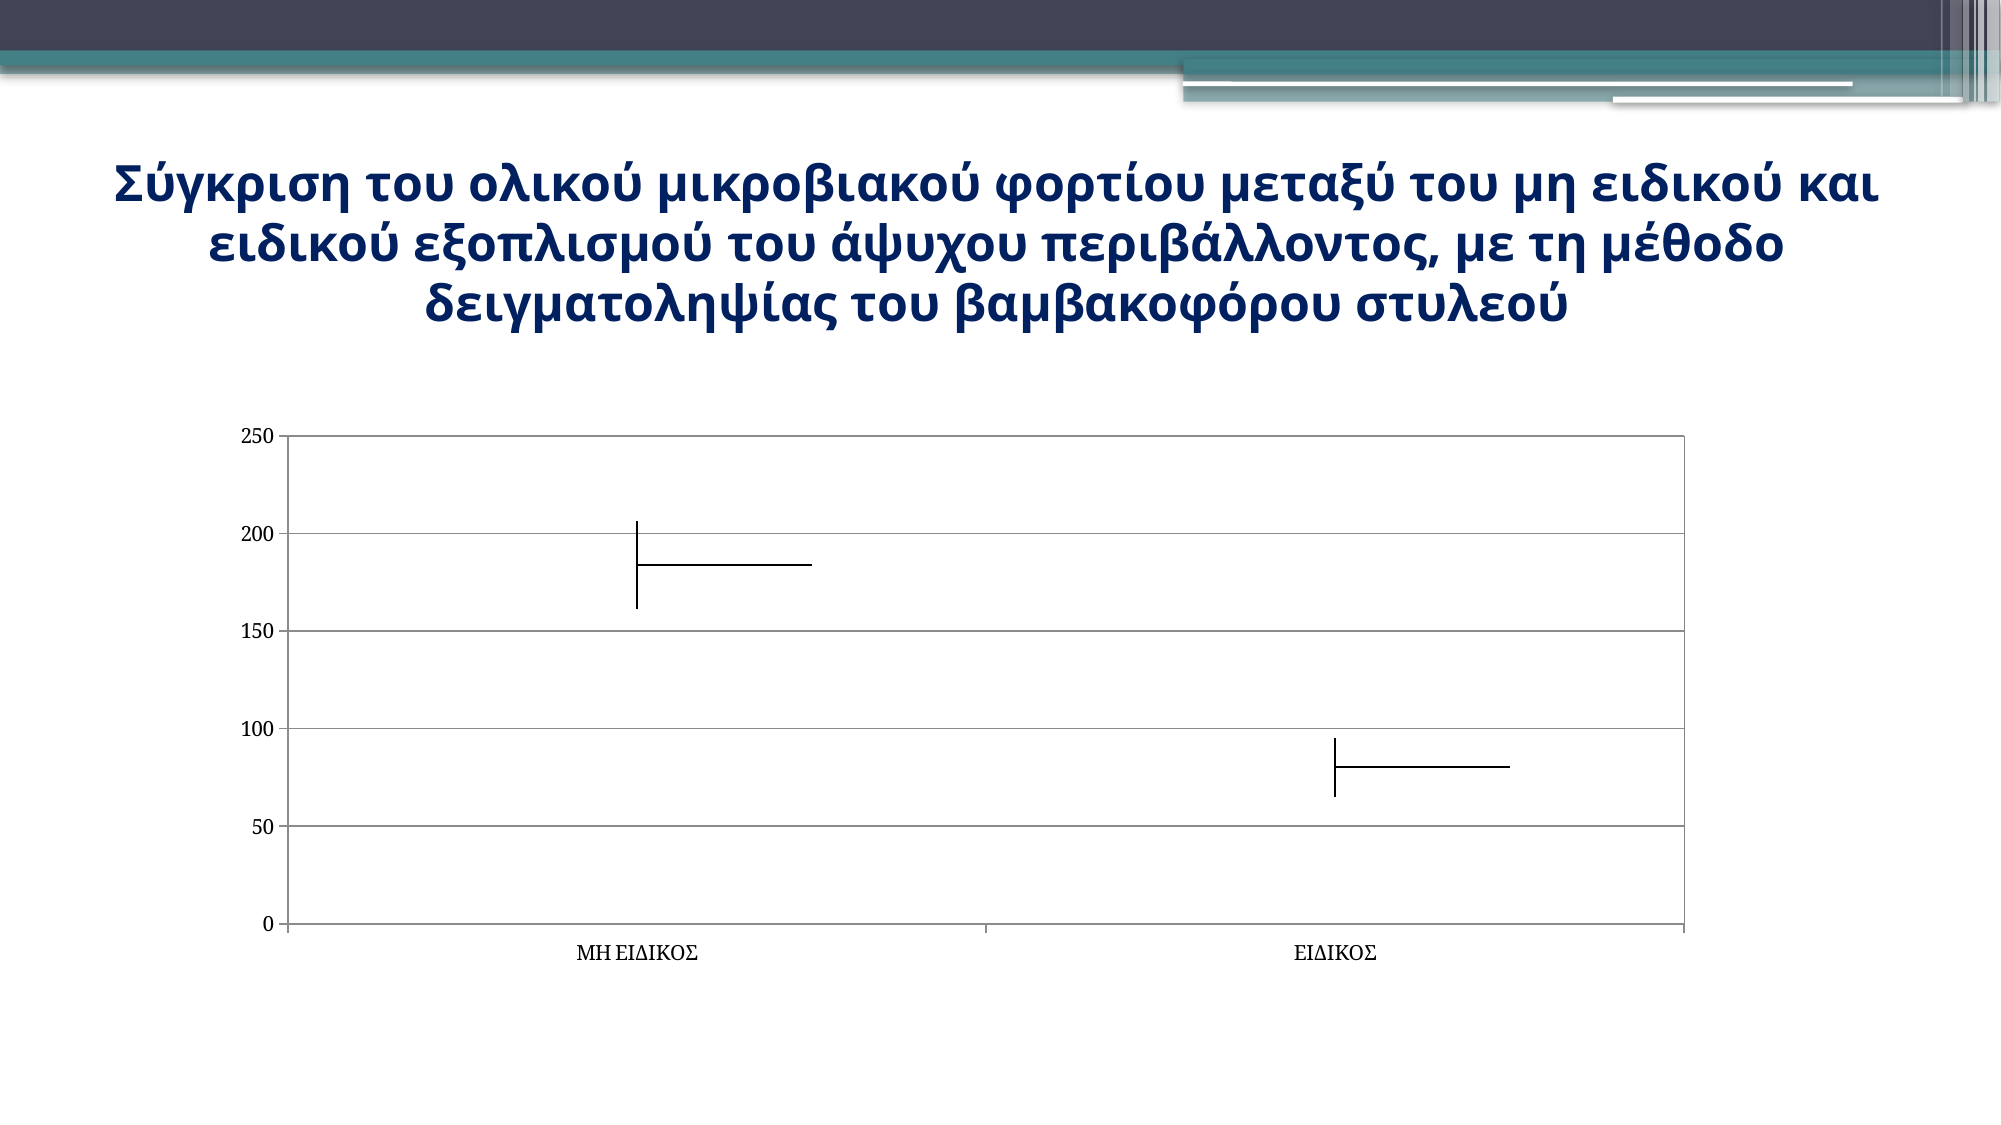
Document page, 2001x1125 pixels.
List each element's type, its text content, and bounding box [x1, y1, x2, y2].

title Σύγκριση του ολικού μικροβιακού φορτίου μεταξύ του μη ειδικού και ειδικού εξοπλισμού του άψυχου περιβάλλοντος, με τη μέθοδο δειγματοληψίας του βαμβακοφόρου στυλεού [18, 98, 1977, 325]
chart [217, 415, 1744, 972]
